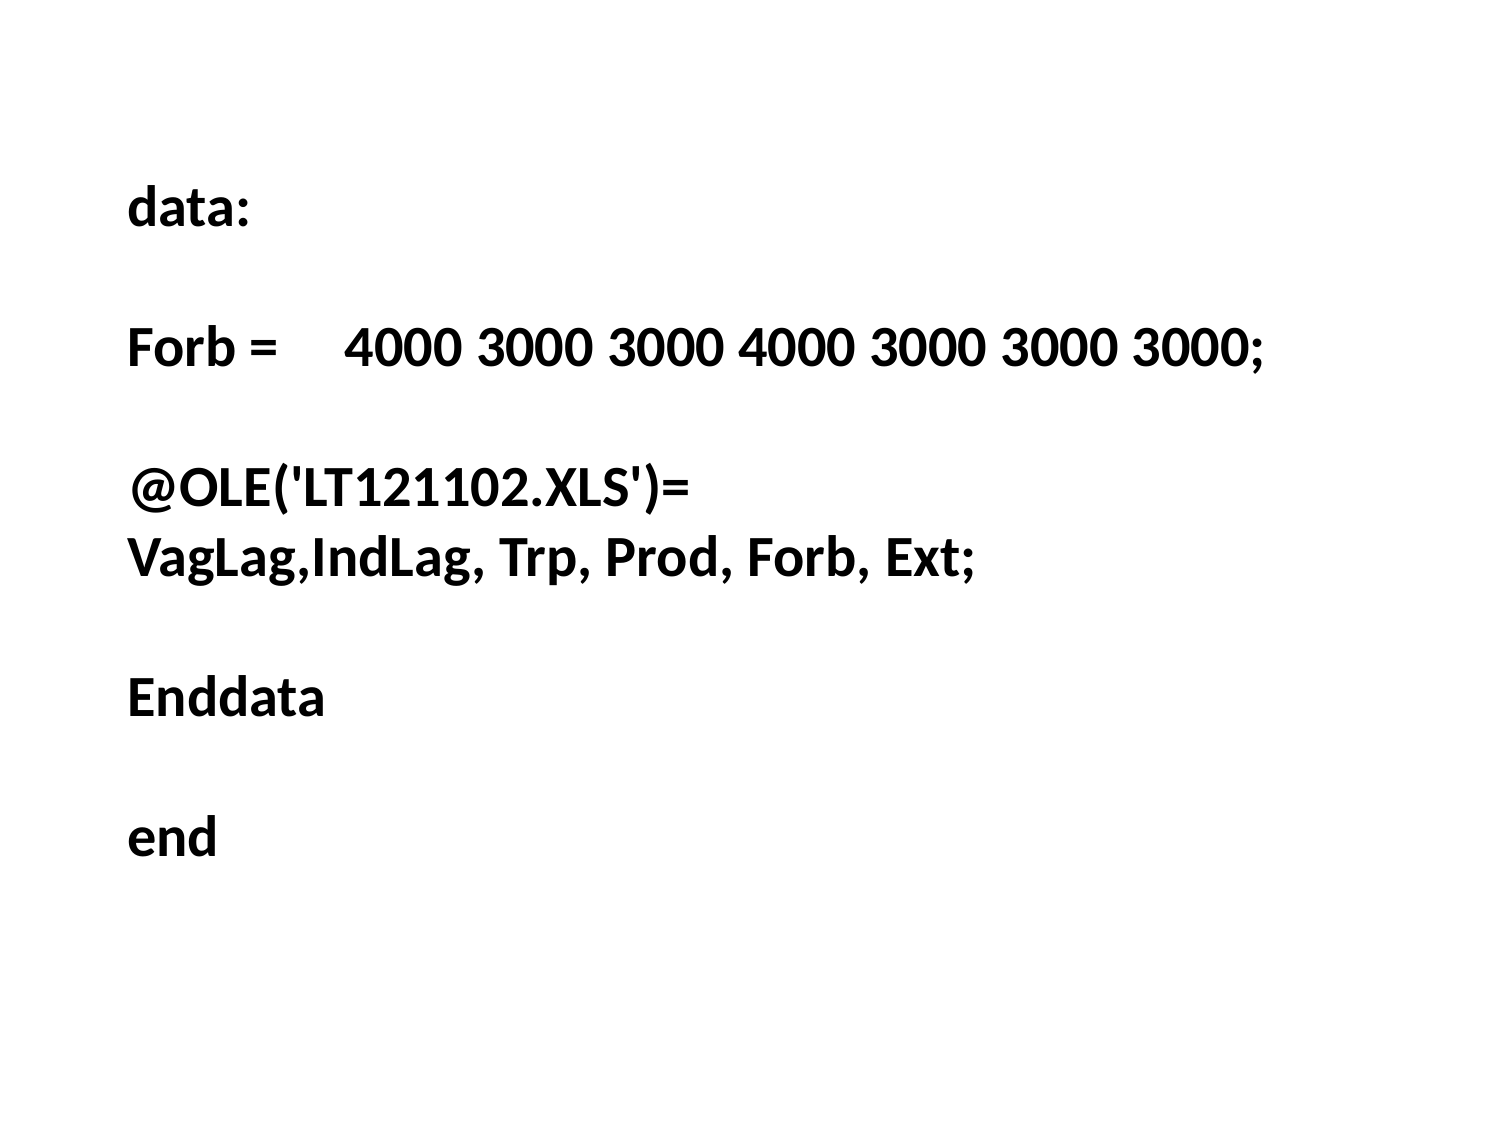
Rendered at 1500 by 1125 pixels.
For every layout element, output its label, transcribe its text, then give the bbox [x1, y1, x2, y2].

text_box data: Forb = 4000 3000 3000 4000 3000 3000 3000; @OLE('LT121102.XLS')= VagLag,IndLag, Trp, Prod, Forb, Ext; Enddata end [112, 160, 1341, 876]
